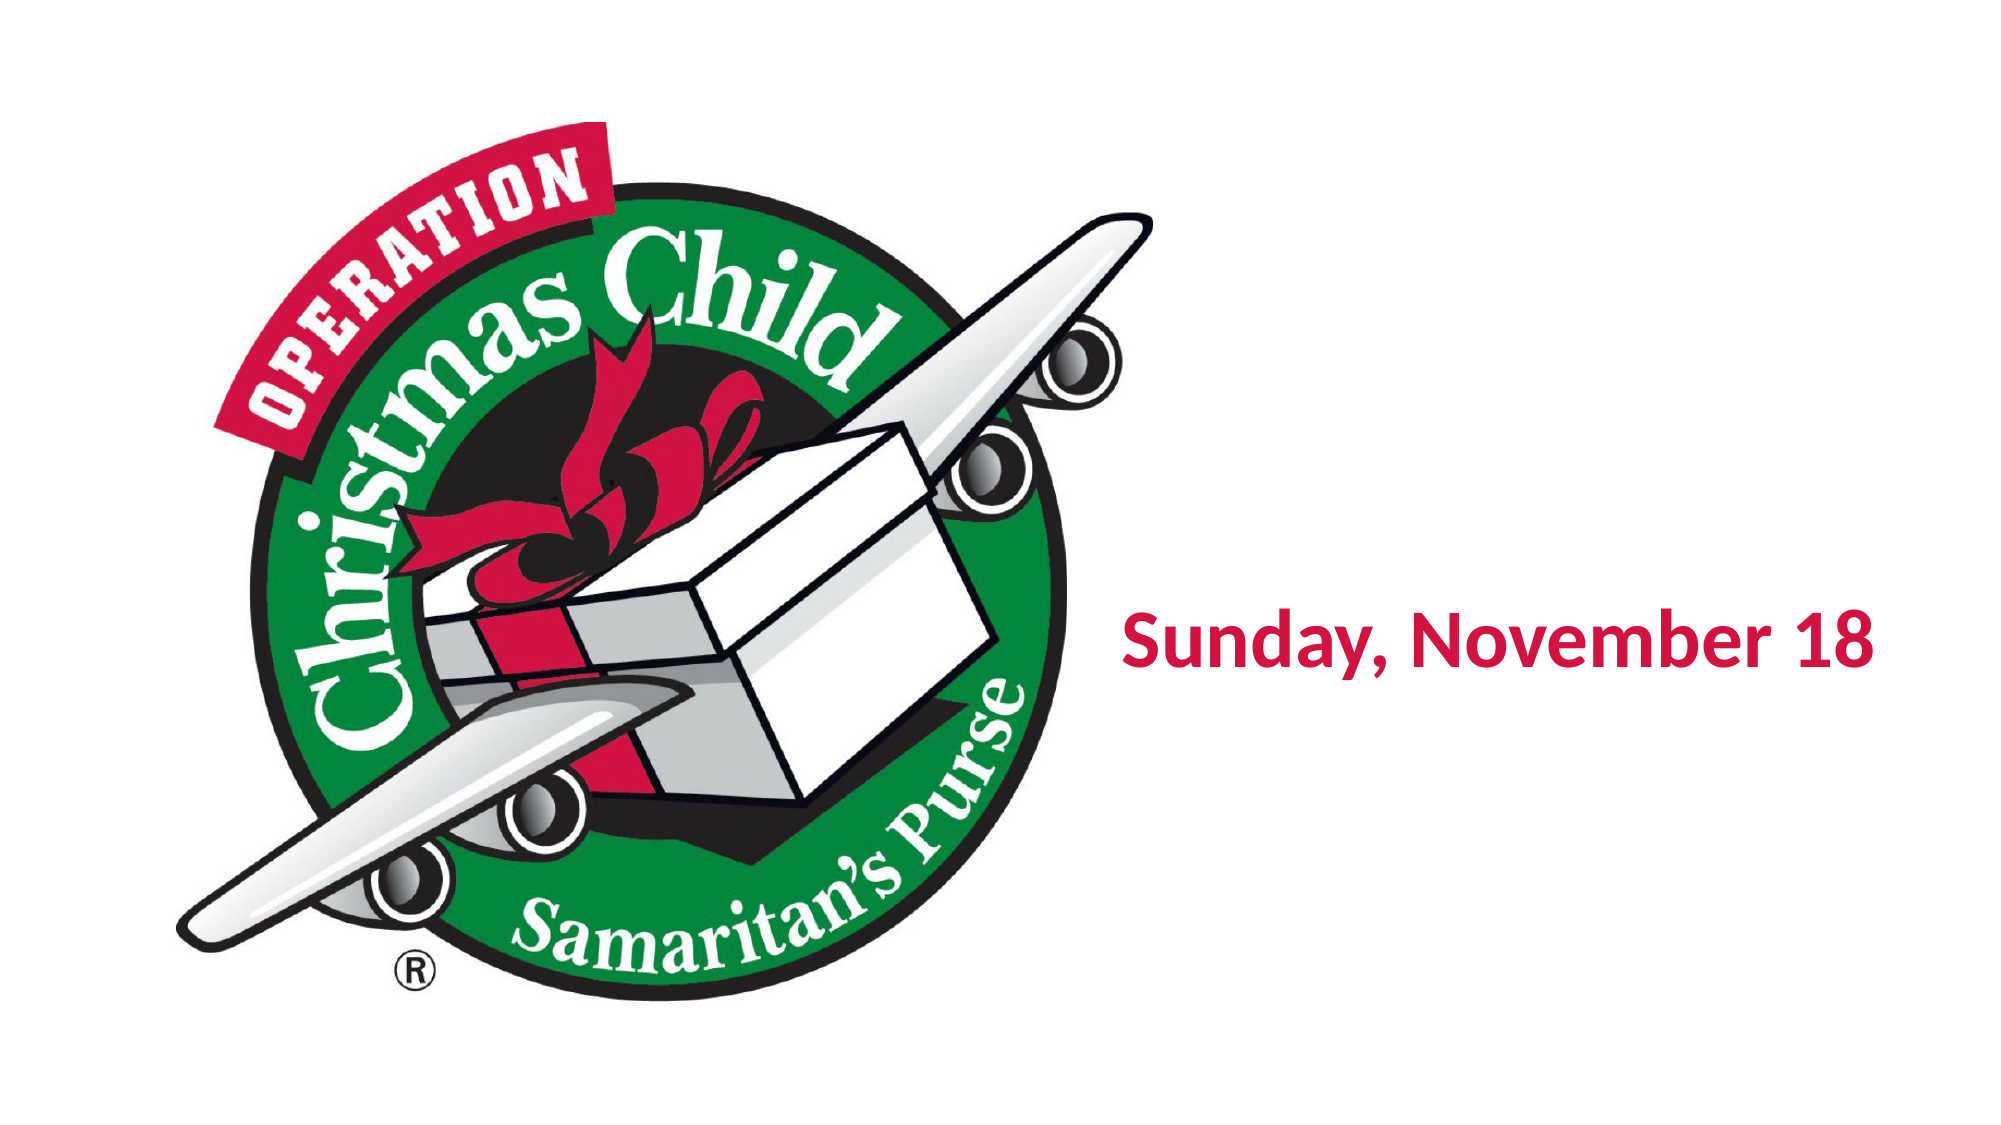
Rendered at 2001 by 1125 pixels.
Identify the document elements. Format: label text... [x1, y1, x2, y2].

picture [159, 105, 1181, 1020]
text_box Sunday, November 18 [1181, 577, 1892, 692]
